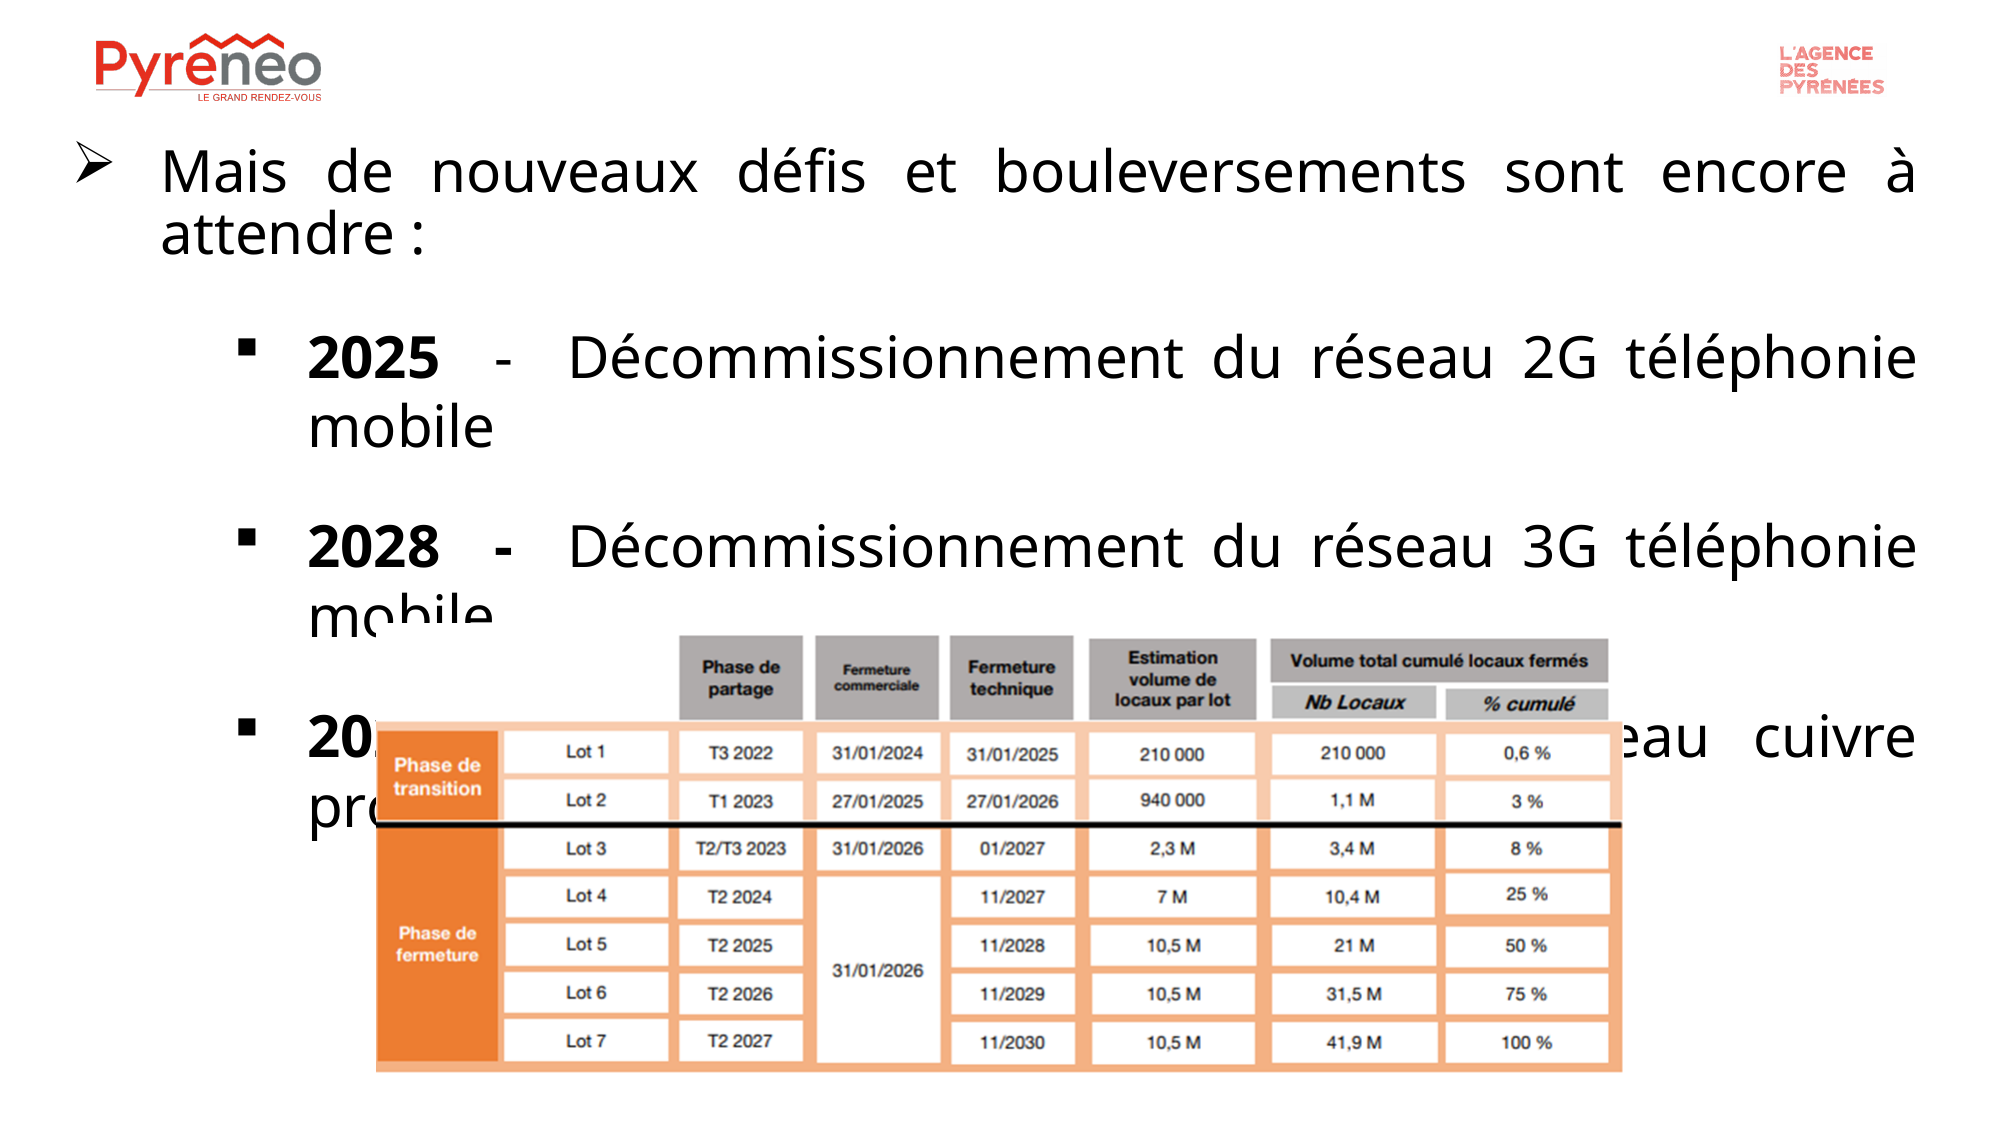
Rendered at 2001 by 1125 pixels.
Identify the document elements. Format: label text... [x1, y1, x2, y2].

list Mais de nouveaux défis et bouleversements sont encore à attendre : 2025 - Décommissionnement du réseau 2G téléphonie mobile 2028 - Décommissionnement du réseau 3G téléphonie mobile 2022-2030 - Fermeture définitive du réseau cuivre programmée en 7 lots [56, 134, 1933, 1082]
picture [375, 623, 1624, 1081]
picture [1777, 42, 1887, 98]
picture [95, 32, 322, 101]
